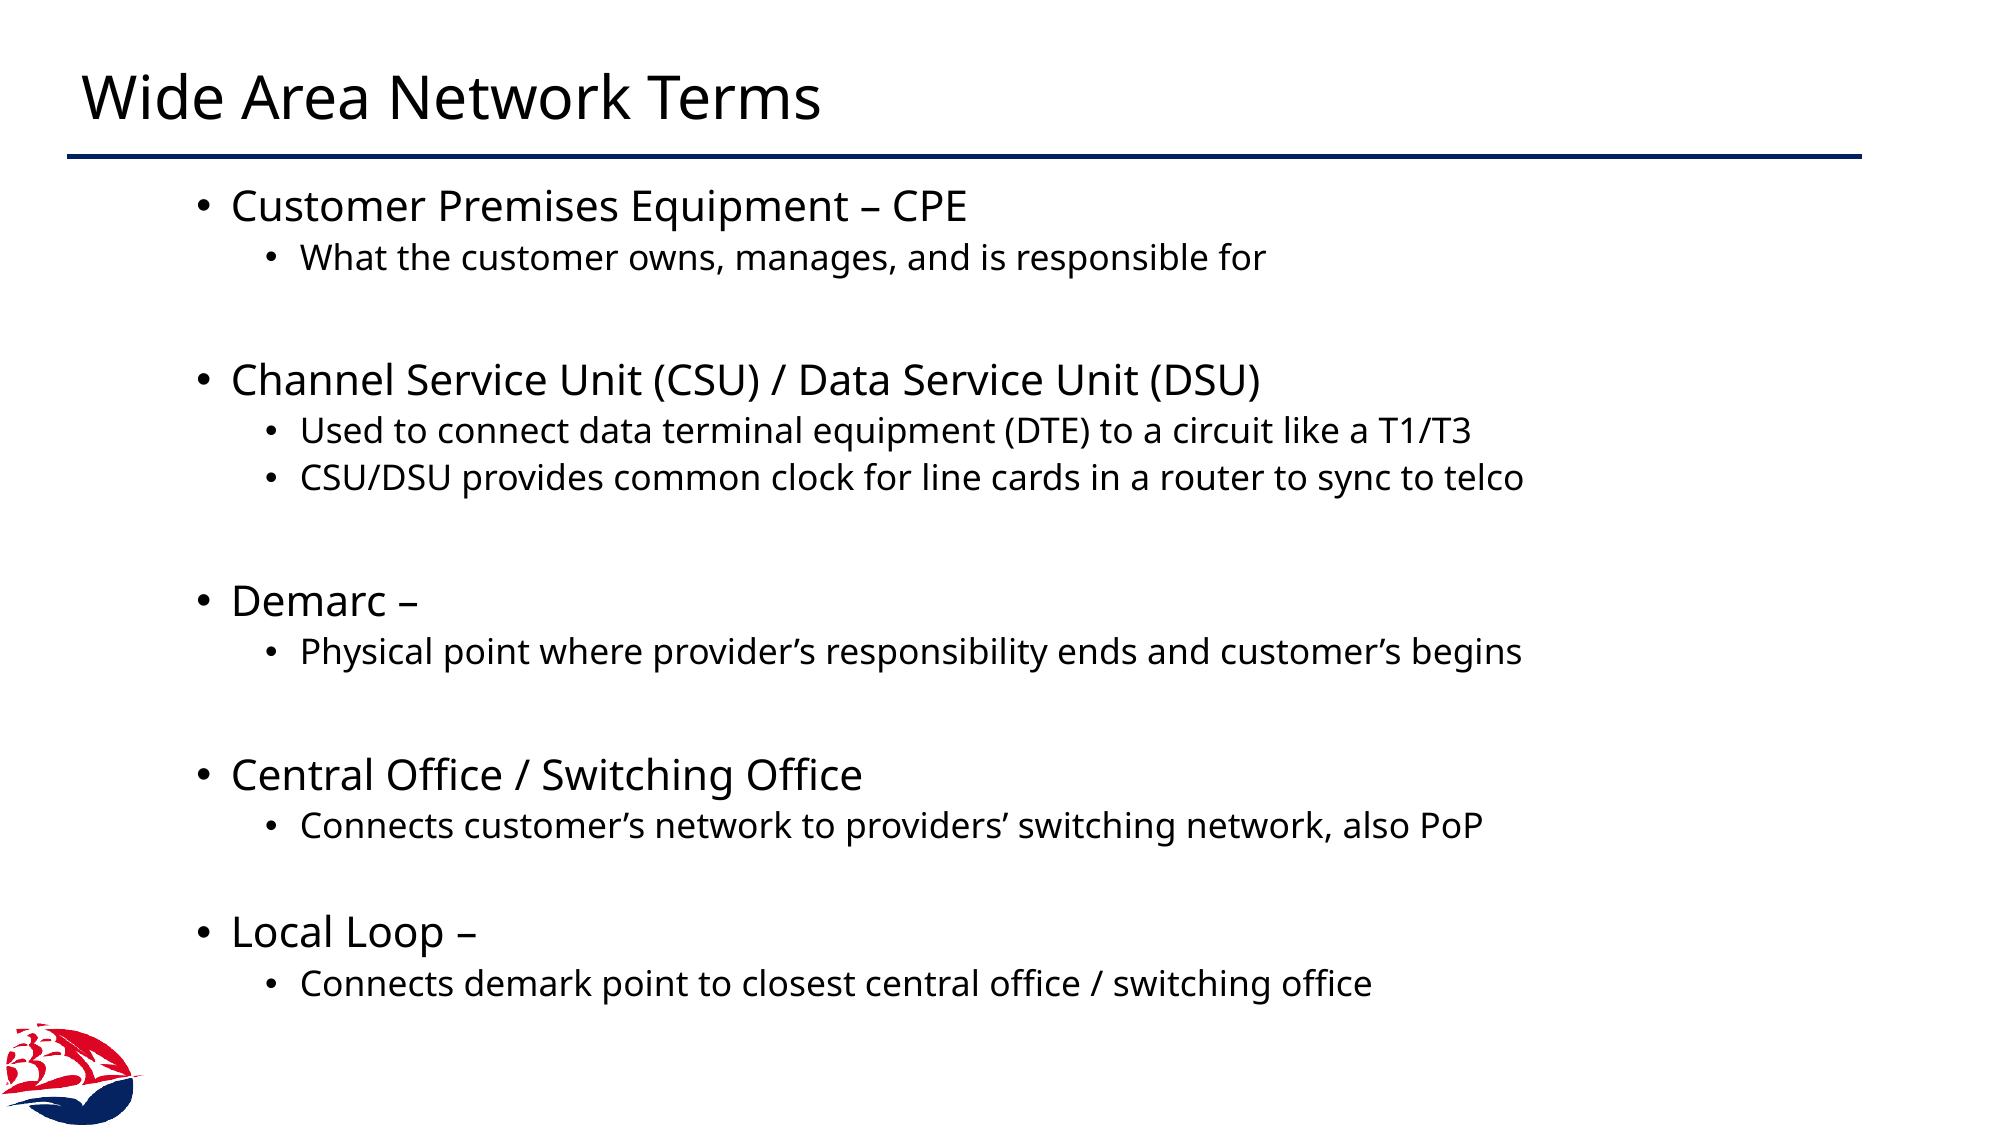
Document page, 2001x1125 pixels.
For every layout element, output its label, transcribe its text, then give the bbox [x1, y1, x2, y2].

picture [0, 1023, 149, 1125]
title Wide Area Network Terms [66, 59, 1863, 141]
list Customer Premises Equipment – CPE What the customer owns, manages, and is responsible for Channel Service Unit (CSU) / Data Service Unit (DSU) Used to connect data terminal equipment (DTE) to a circuit like a T1/T3 CSU/DSU provides common clock for line cards in a router to sync to telco Demarc – Physical point where provider’s responsibility ends and customer’s begins Central Office / Switching Office Connects customer’s network to providers’ switching network, also PoP Local Loop – Connects demark point to closest central office / switching office [181, 177, 1863, 1014]
